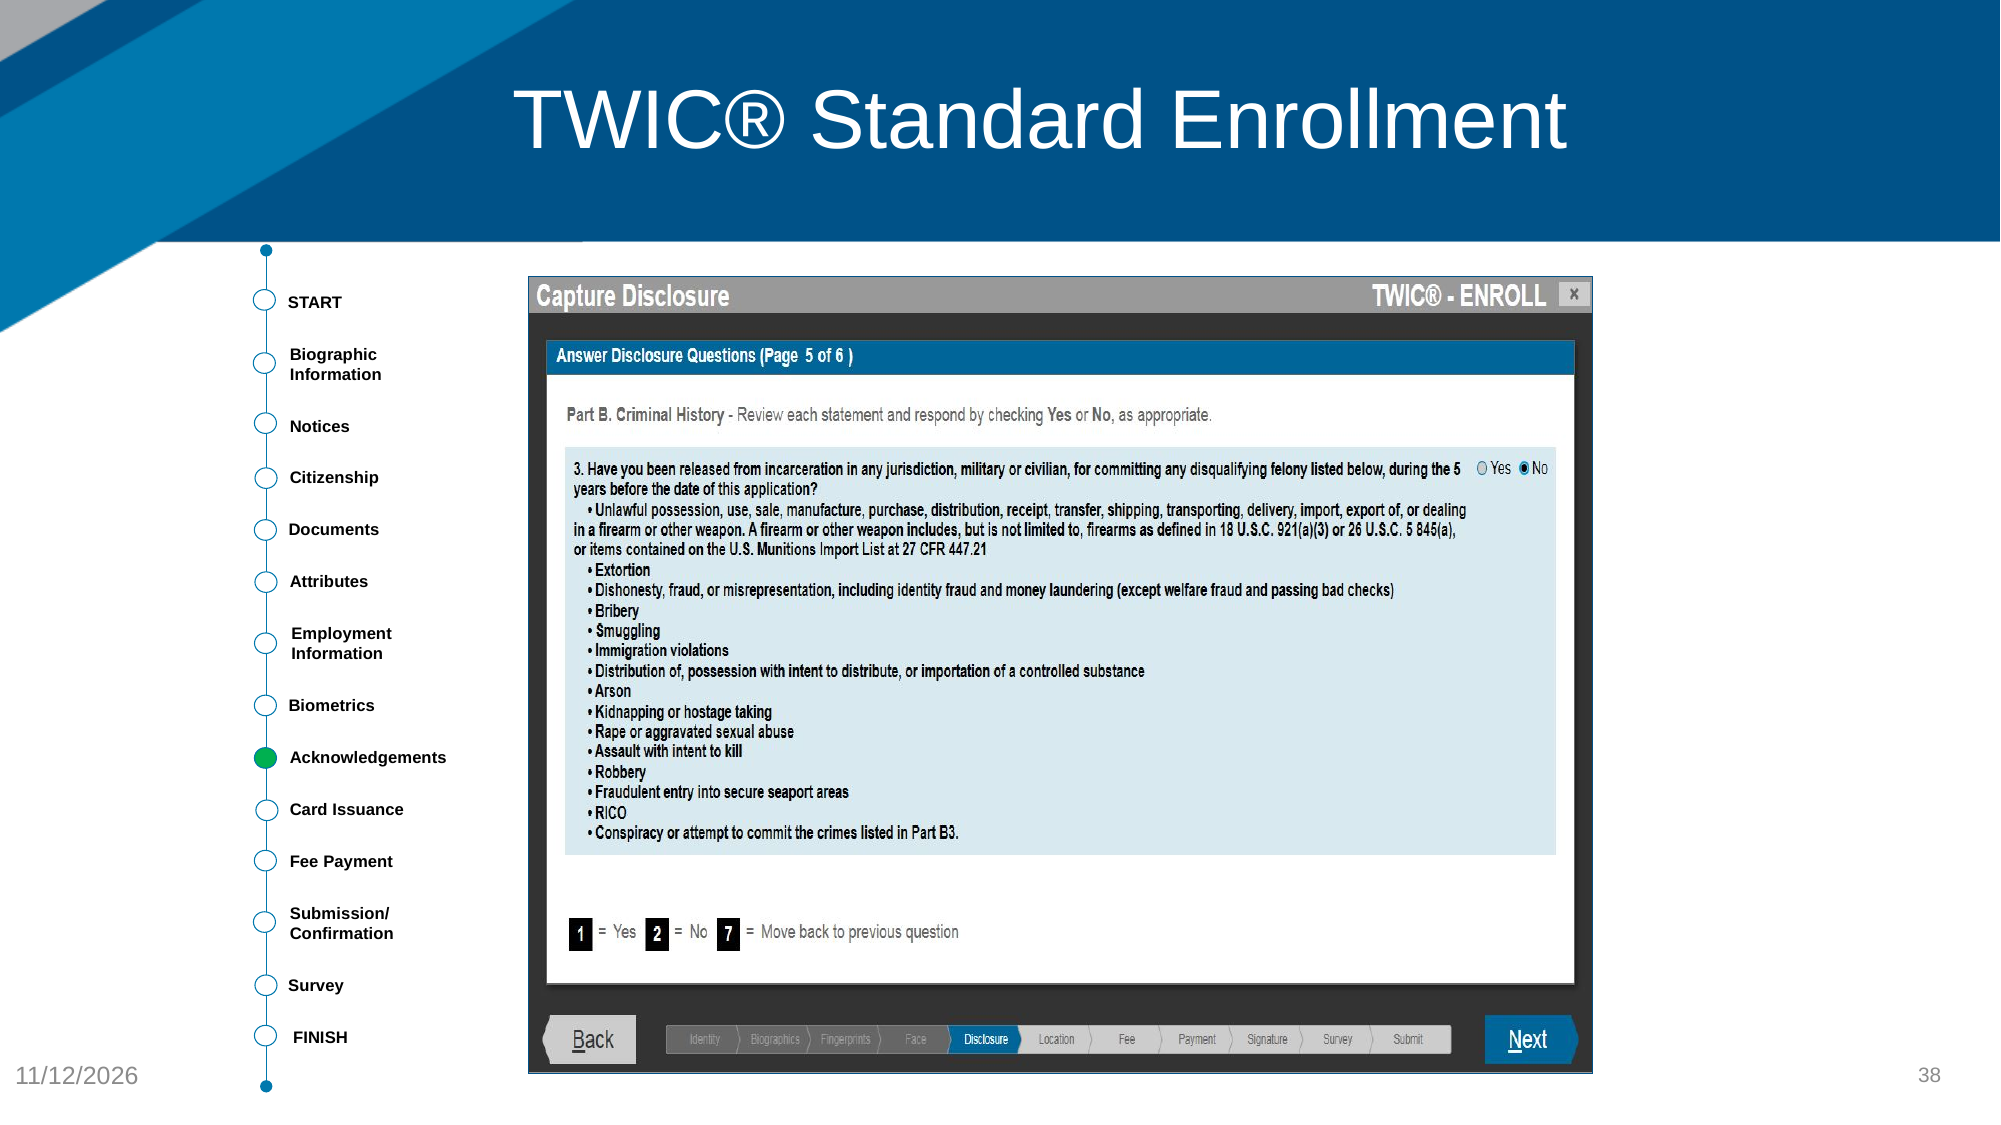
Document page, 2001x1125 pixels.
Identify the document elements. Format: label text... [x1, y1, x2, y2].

text_box [252, 352, 266, 374]
text_box [267, 352, 276, 374]
text_box [267, 694, 277, 717]
text_box [267, 467, 278, 489]
text_box Notices [274, 408, 401, 443]
text_box [267, 911, 277, 933]
text_box [267, 412, 278, 434]
text_box FINISH [273, 1019, 368, 1054]
text_box [267, 1024, 273, 1047]
text_box [253, 747, 266, 769]
text_box [267, 974, 278, 996]
text_box [267, 747, 278, 769]
text_box [252, 289, 266, 311]
text_box [252, 911, 266, 933]
text_box [267, 289, 276, 311]
text_box [253, 632, 266, 655]
text_box Biographic Information [274, 336, 401, 391]
text_box [267, 849, 274, 872]
text_box [267, 799, 279, 822]
text_box [253, 519, 266, 541]
text_box Documents [273, 511, 477, 547]
text_box Biometrics [273, 687, 477, 723]
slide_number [0, 1044, 175, 1105]
text_box [253, 1024, 266, 1047]
picture [0, 0, 2000, 1074]
text_box Survey [273, 967, 476, 1002]
text_box Submission/ Confirmation [274, 895, 441, 950]
text_box [253, 694, 266, 717]
text_box Acknowledgements [274, 739, 478, 775]
text_box [267, 632, 278, 654]
slide_number 38 [1843, 1043, 1942, 1104]
text_box [254, 974, 266, 997]
text_box Fee Payment [274, 843, 433, 879]
text_box [267, 519, 277, 541]
text_box [253, 849, 266, 872]
text_box [267, 571, 278, 593]
text_box Employment Information [276, 615, 434, 671]
text_box Attributes [274, 563, 401, 599]
text_box Citizenship [274, 459, 401, 495]
text_box [254, 571, 266, 593]
text_box Card Issuance [274, 791, 478, 827]
title TWIC® Standard Enrollment [512, 0, 1844, 243]
picture [0, 0, 200, 116]
text_box [253, 412, 266, 435]
text_box START [268, 284, 362, 319]
text_box [254, 467, 266, 489]
text_box [255, 799, 266, 822]
